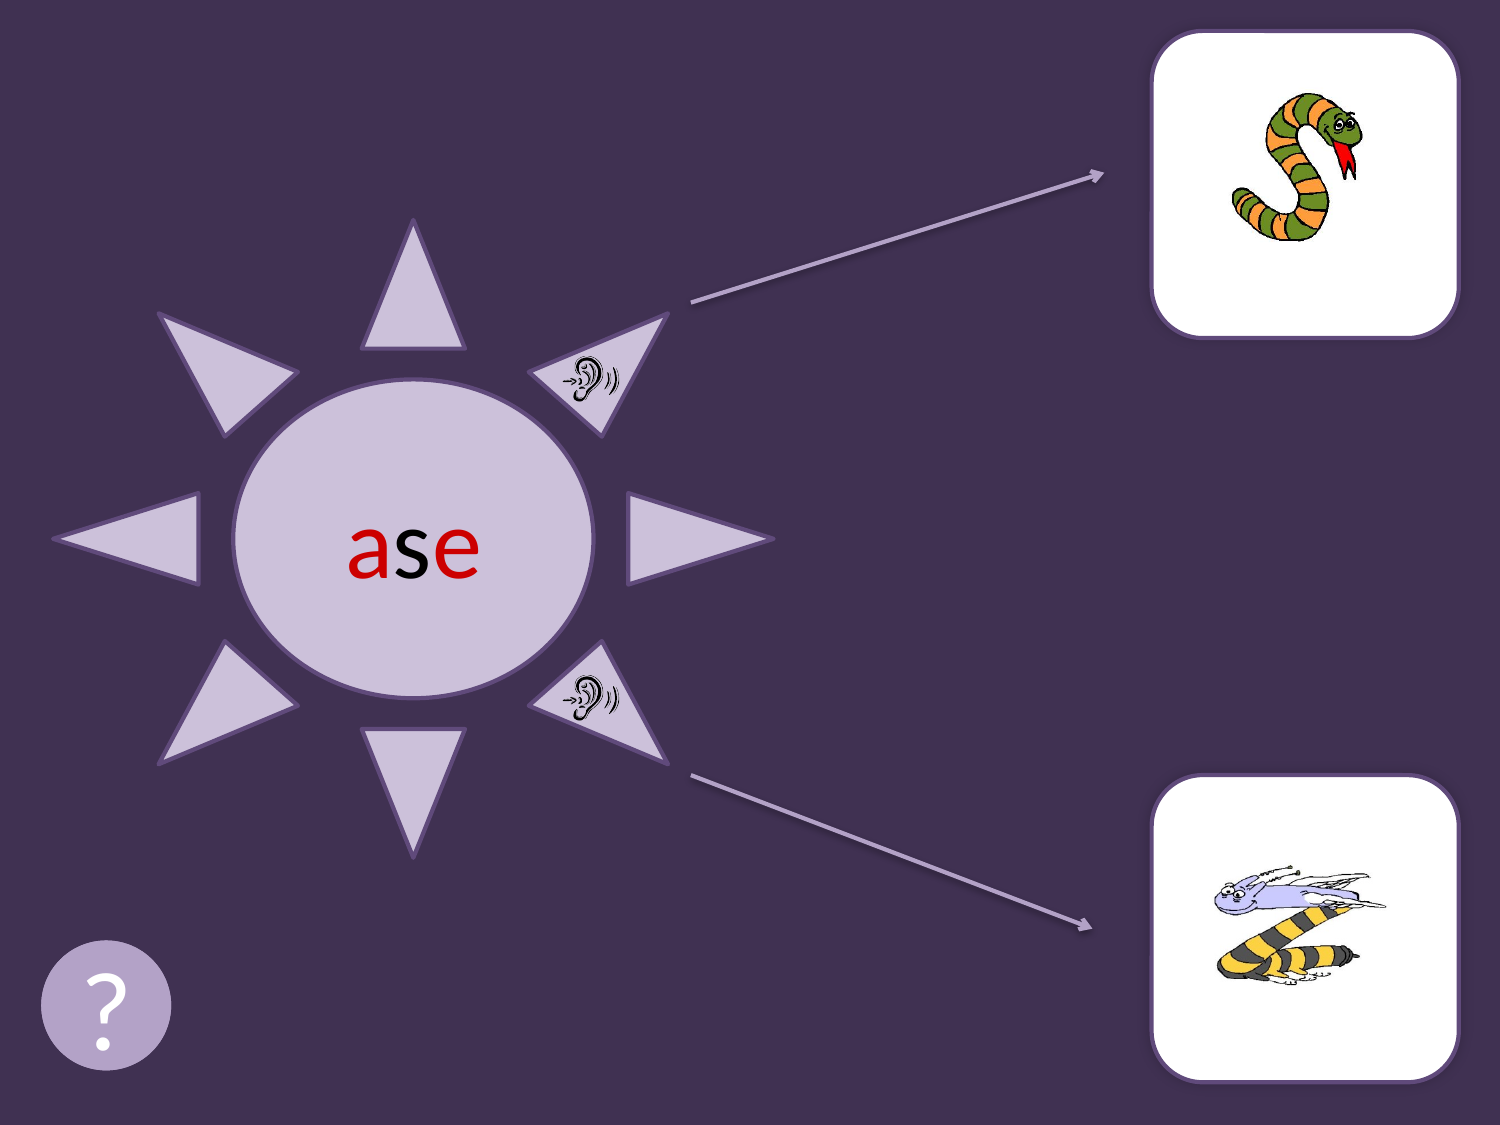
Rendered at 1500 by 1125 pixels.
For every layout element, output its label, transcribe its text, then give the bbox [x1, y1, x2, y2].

picture [560, 349, 621, 410]
picture [1186, 42, 1413, 287]
text_box ? [39, 938, 174, 1073]
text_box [690, 774, 1093, 929]
text_box [1114, 17, 1473, 376]
picture [560, 668, 621, 729]
text_box [1114, 738, 1473, 1096]
text_box [0, 0, 1500, 1125]
picture [1186, 833, 1400, 1022]
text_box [690, 172, 1105, 303]
